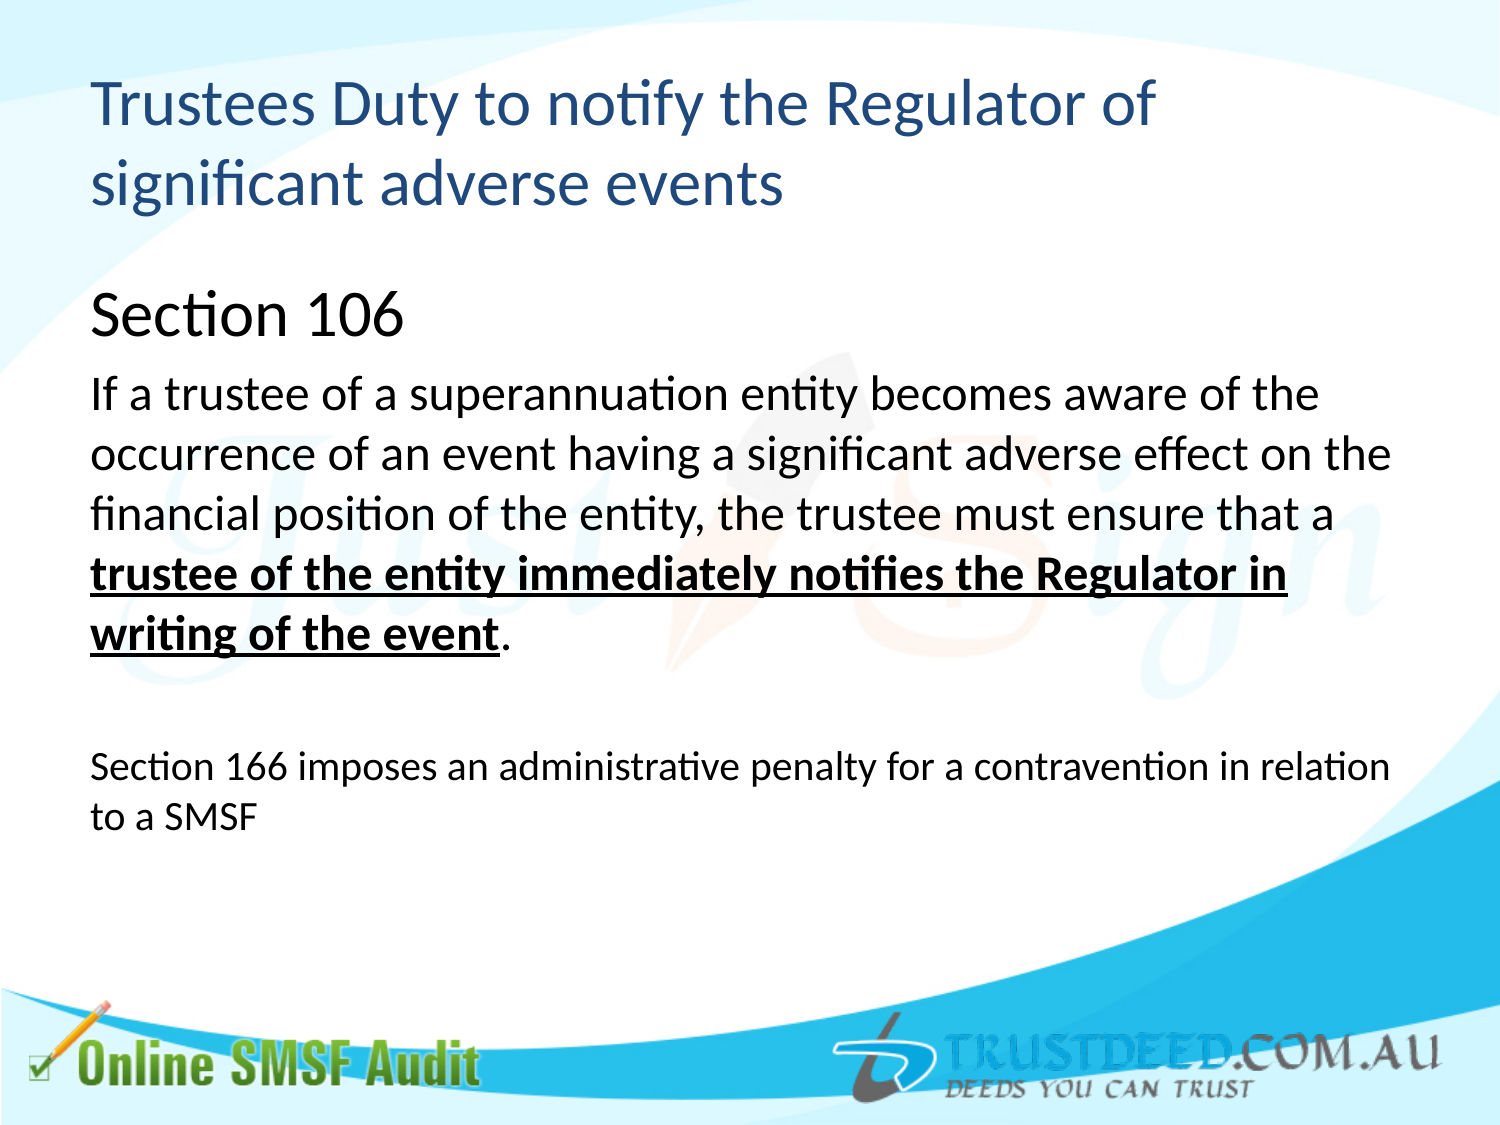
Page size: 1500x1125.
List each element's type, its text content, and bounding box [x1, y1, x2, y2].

title Trustees Duty to notify the Regulator of significant adverse events [75, 45, 1425, 233]
list Section 106 If a trustee of a superannuation entity becomes aware of the occurrence of an event having a significant adverse effect on the financial position of the entity, the trustee must ensure that a trustee of the entity immediately notifies the Regulator in writing of the event. Section 166 imposes an administrative penalty for a contravention in relation to a SMSF [75, 262, 1425, 1005]
picture [0, 0, 1500, 1125]
